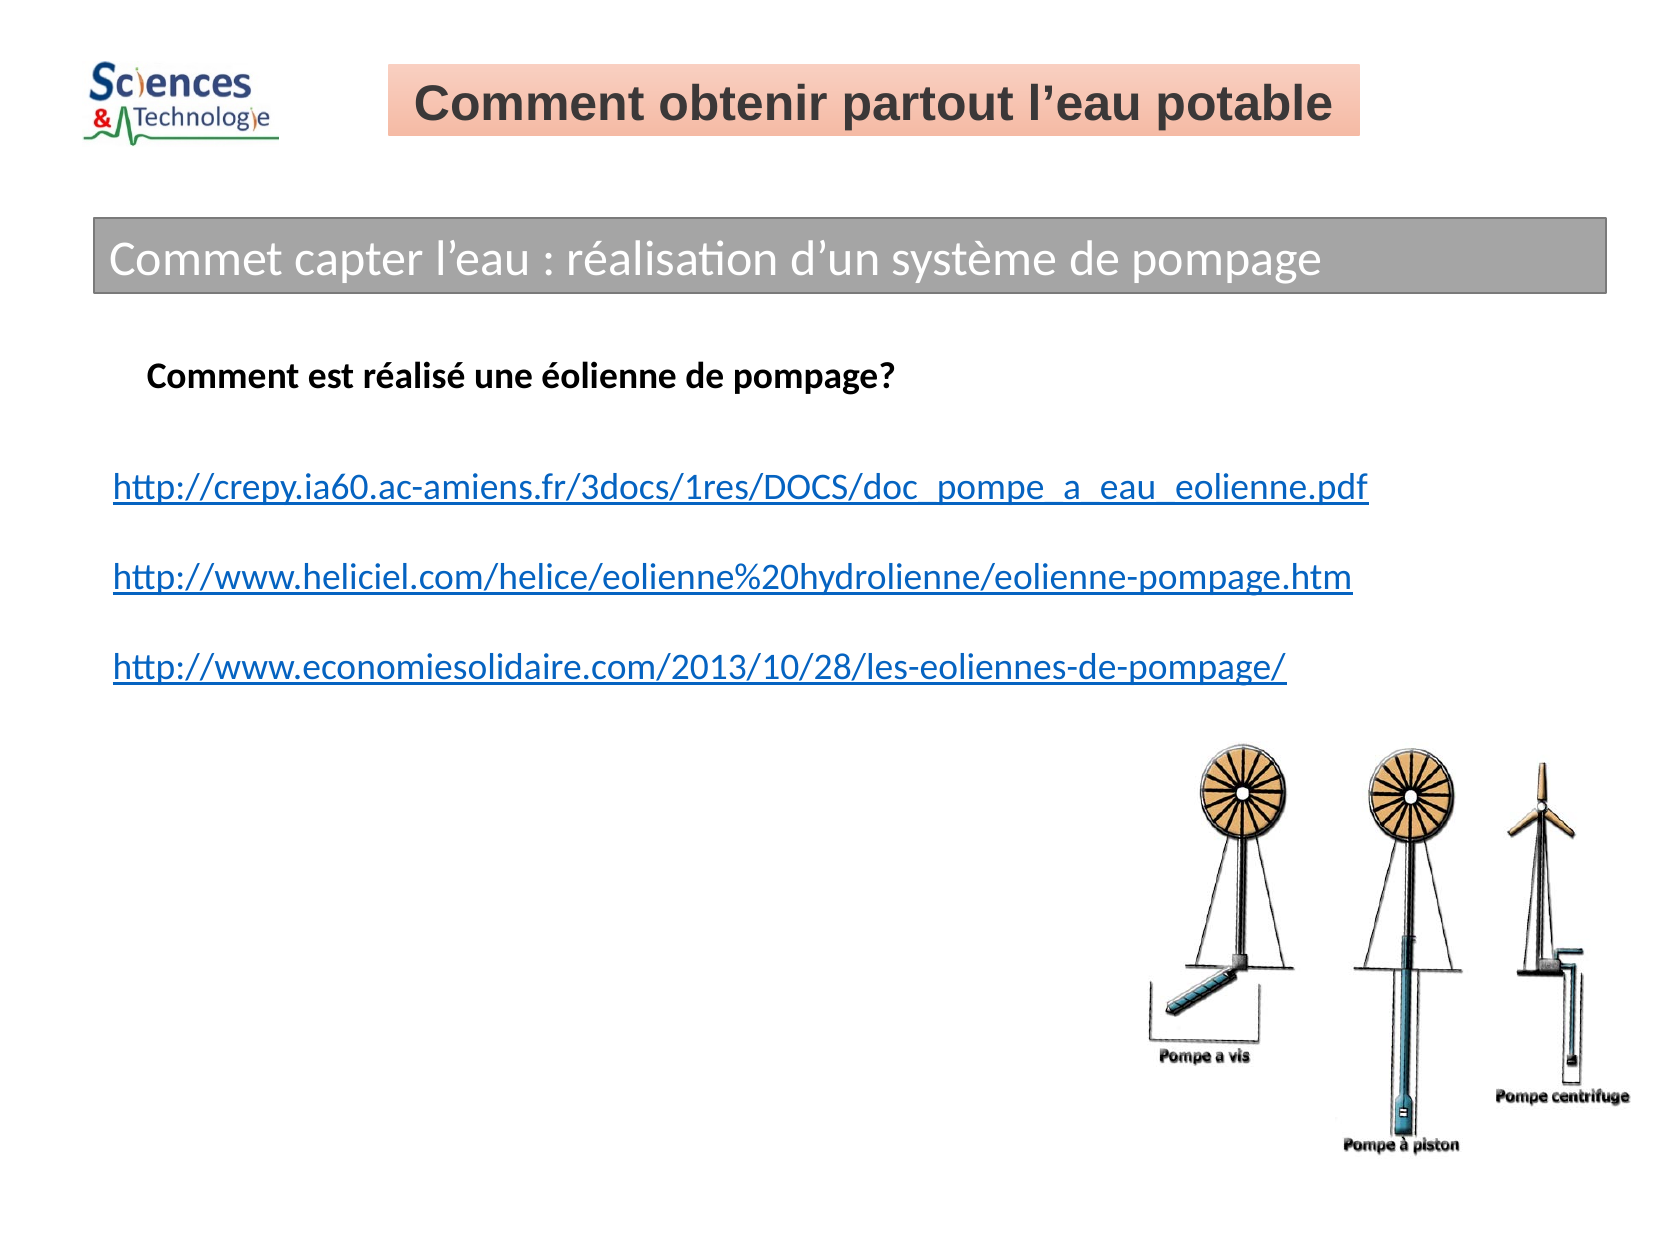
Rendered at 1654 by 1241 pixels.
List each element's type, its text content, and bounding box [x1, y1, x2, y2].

text_box Commet capter l’eau : réalisation d’un système de pompage [93, 217, 1607, 294]
text_box http://crepy.ia60.ac-amiens.fr/3docs/1res/DOCS/doc_pompe_a_eau_eolienne.pdf http://www.heliciel.com/helice/eolienne%20hydrolienne/eolienne-pompage.htm http://www.economiesolidaire.com/2013/10/28/les-eoliennes-de-pompage/ [97, 454, 1489, 740]
text_box Comment est réalisé une éolienne de pompage? [132, 344, 921, 404]
picture [82, 61, 279, 147]
picture [1133, 726, 1637, 1173]
text_box Comment obtenir partout l’eau potable [388, 64, 1360, 136]
